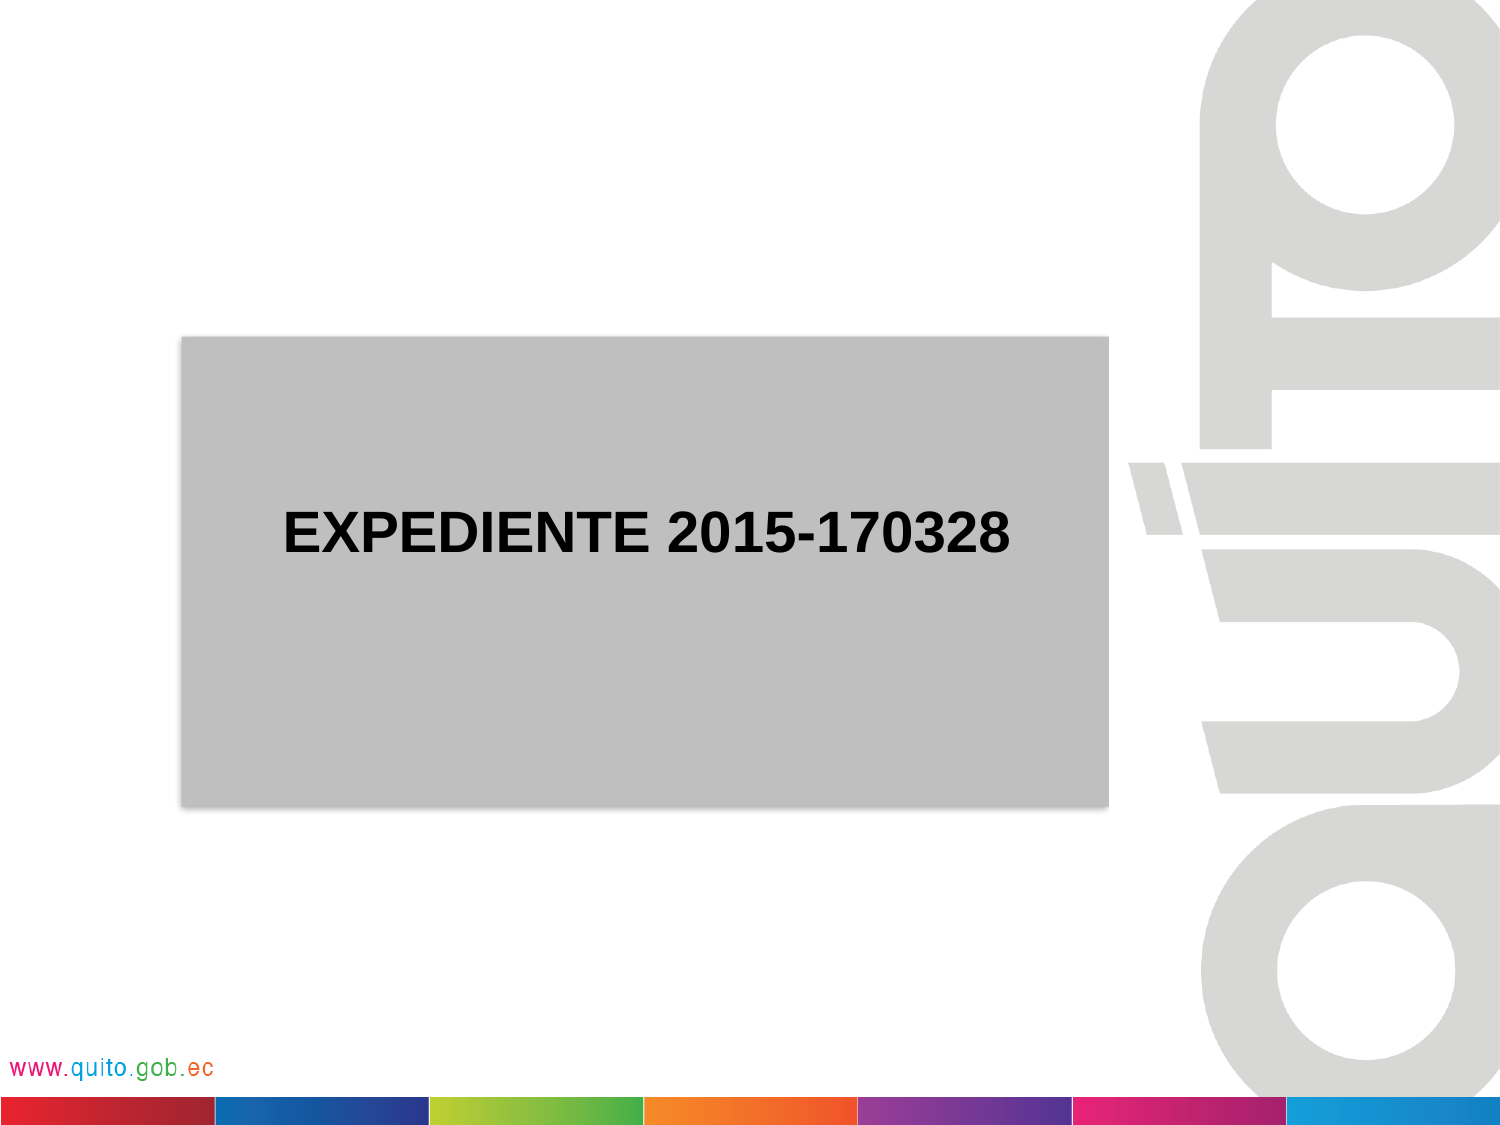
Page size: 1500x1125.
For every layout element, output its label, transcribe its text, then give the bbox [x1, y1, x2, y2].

picture [0, 1048, 220, 1089]
picture [0, 0, 1500, 1125]
text_box [181, 336, 1103, 807]
text_box EXPEDIENTE 2015-170328 [239, 486, 1055, 572]
